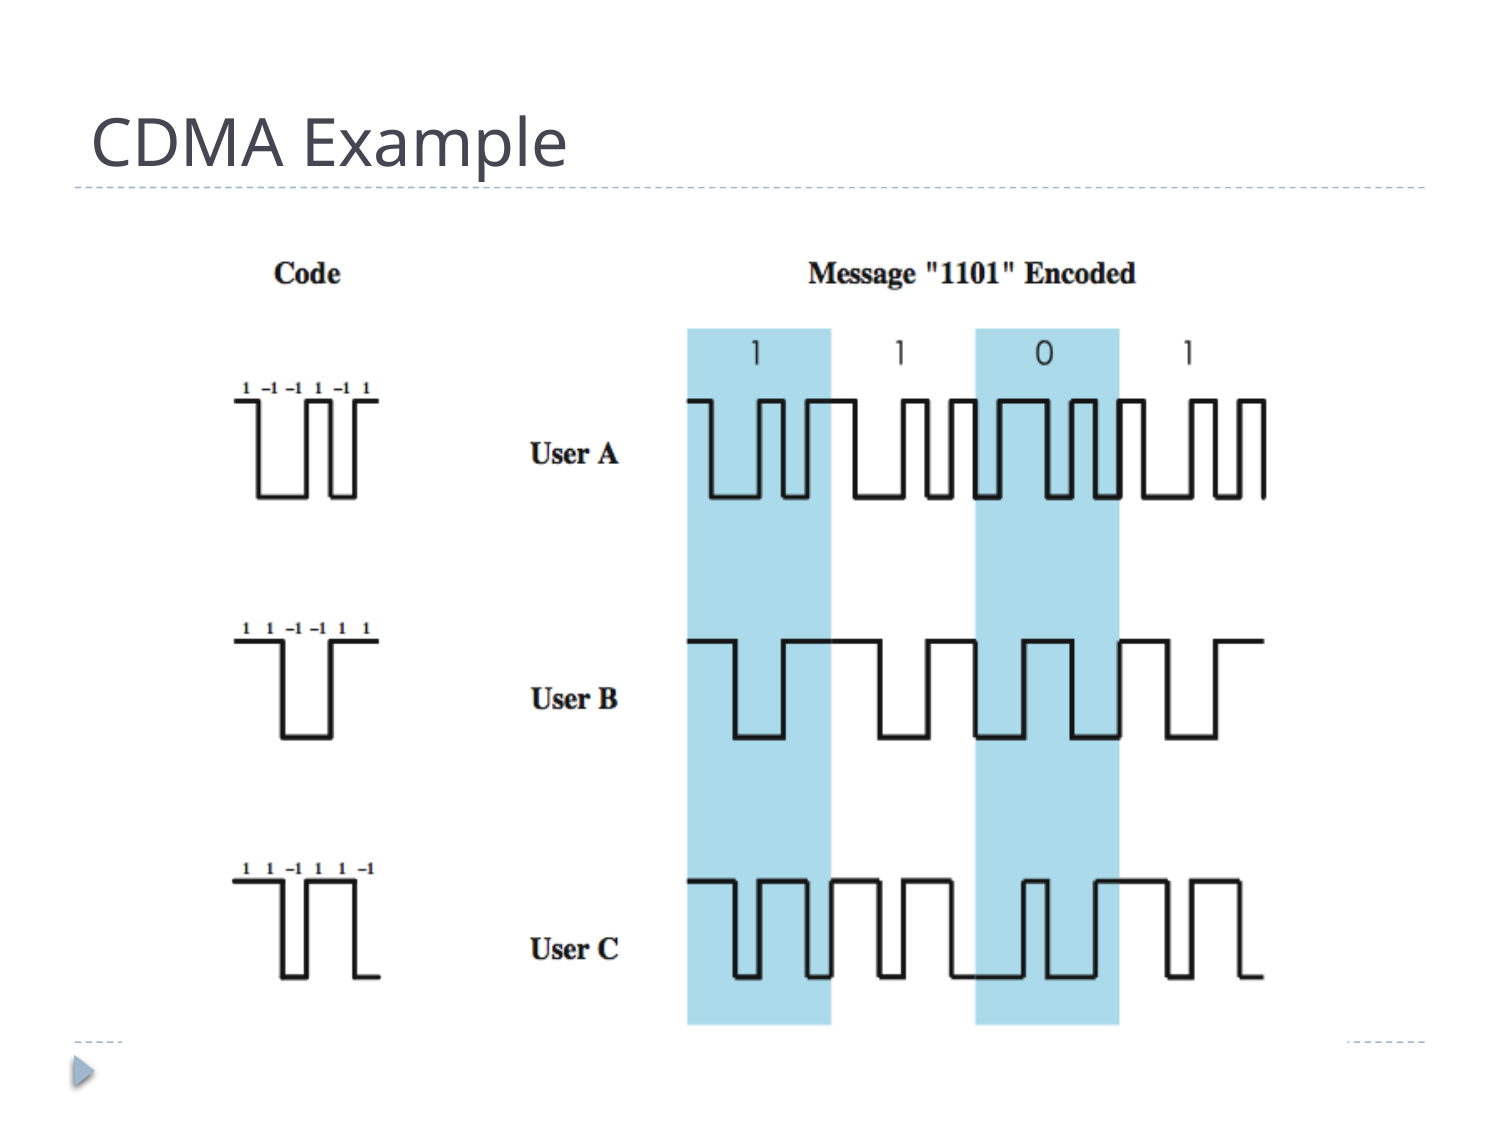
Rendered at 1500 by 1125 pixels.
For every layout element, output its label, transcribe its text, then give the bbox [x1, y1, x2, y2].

picture [121, 209, 1348, 1065]
title CDMA Example [74, 37, 1426, 188]
